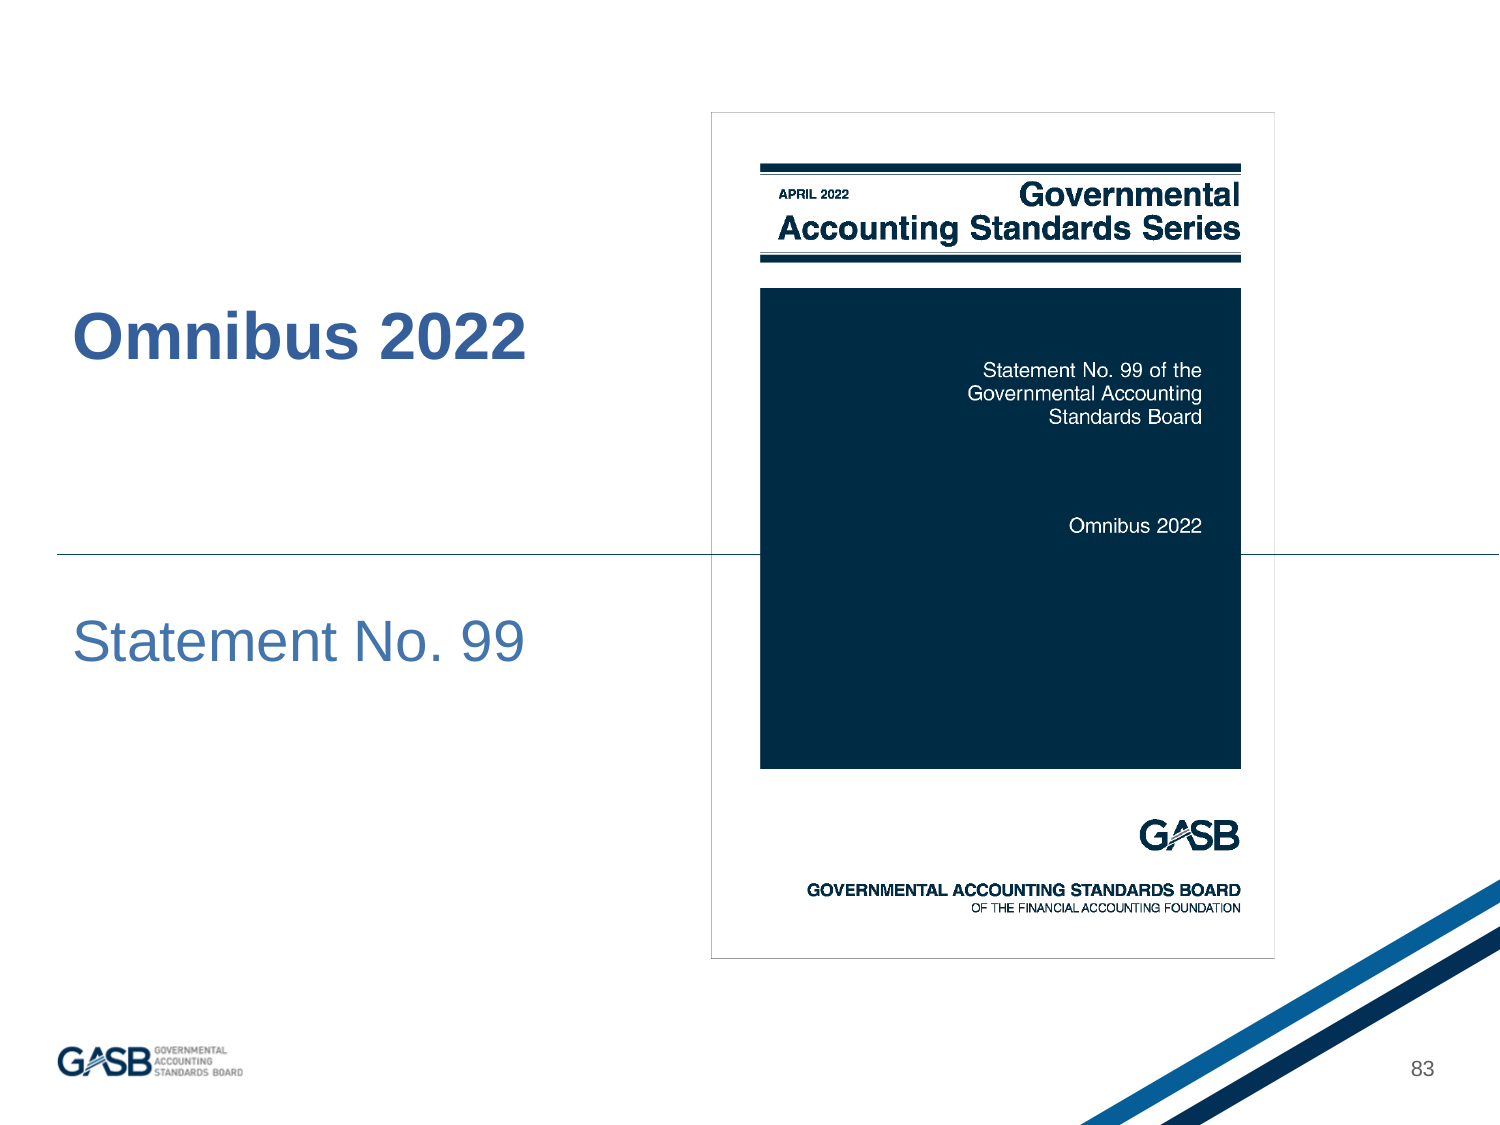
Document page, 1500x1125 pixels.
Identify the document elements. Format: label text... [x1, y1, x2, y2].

list Statement No. 99 [56, 587, 565, 695]
picture [707, 108, 1500, 1125]
title Omnibus 2022 [56, 163, 707, 506]
slide_number 83 [1345, 1042, 1500, 1093]
picture [56, 1039, 593, 1081]
